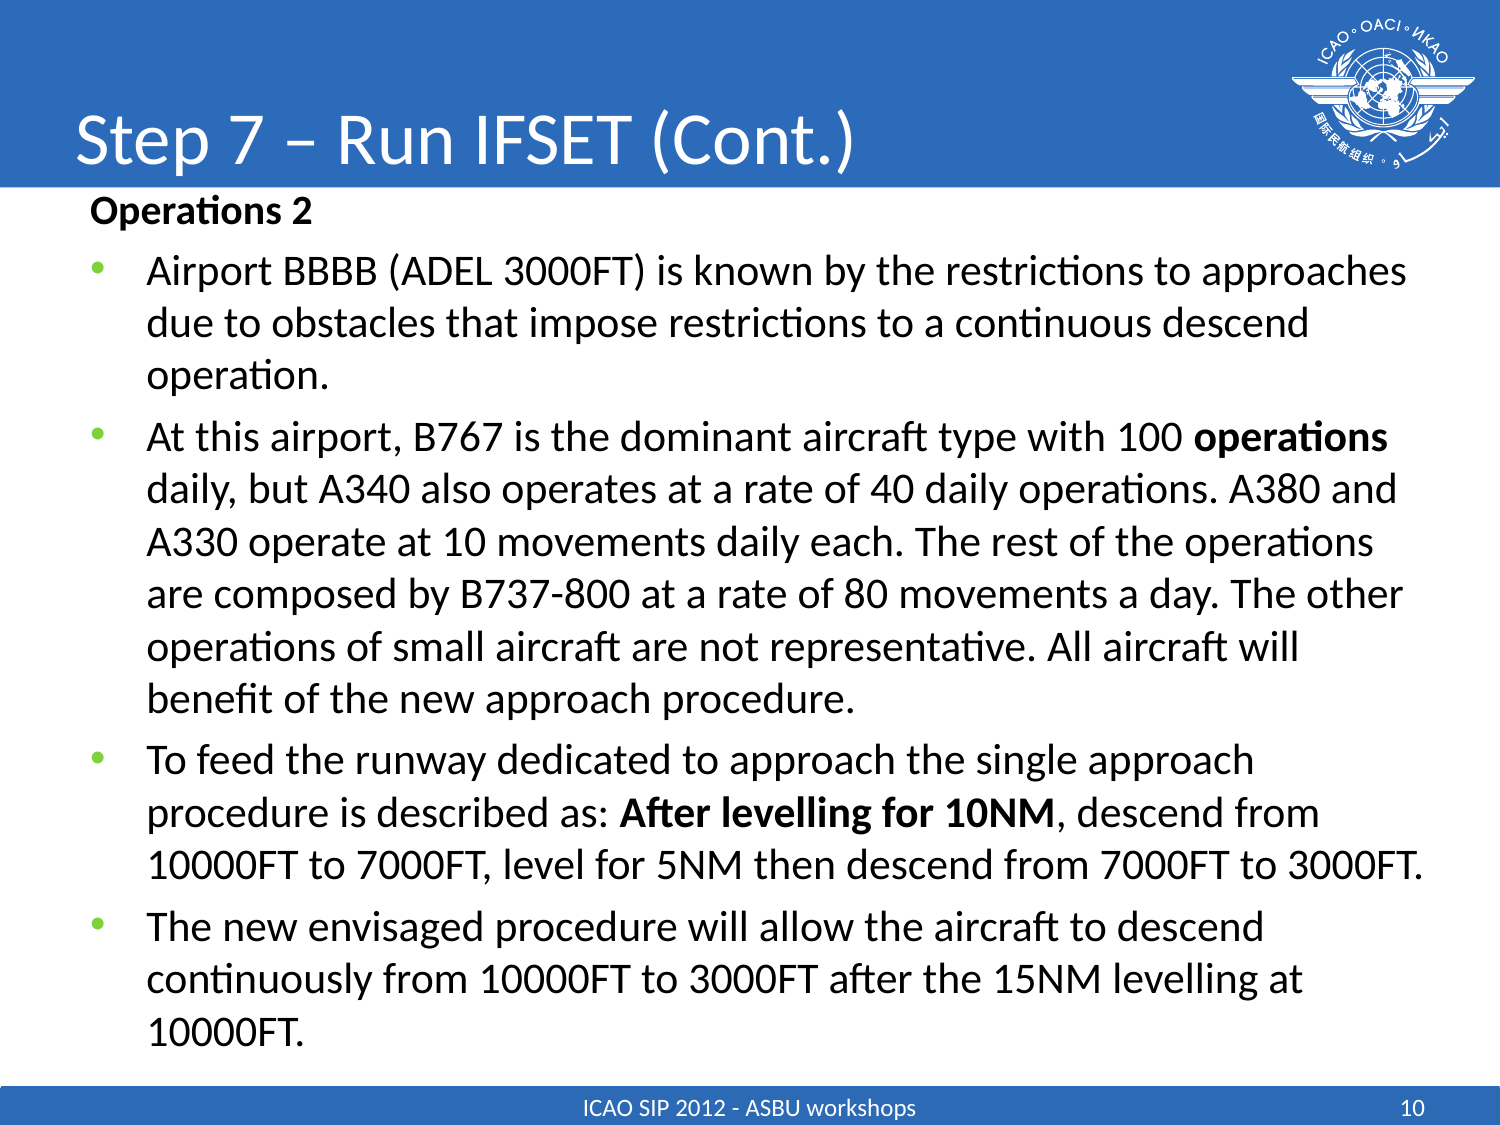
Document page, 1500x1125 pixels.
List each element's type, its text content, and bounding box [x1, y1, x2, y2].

list Operations 2 Airport BBBB (ADEL 3000FT) is known by the restrictions to approaches due to obstacles that impose restrictions to a continuous descend operation. At this airport, B767 is the dominant aircraft type with 100 operations daily, but A340 also operates at a rate of 40 daily operations. A380 and A330 operate at 10 movements daily each. The rest of the operations are composed by B737-800 at a rate of 80 movements a day. The other operations of small aircraft are not representative. All aircraft will benefit of the new approach procedure. To feed the runway dedicated to approach the single approach procedure is described as: After levelling for 10NM, descend from 10000FT to 7000FT, level for 5NM then descend from 7000FT to 3000FT. The new envisaged procedure will allow the aircraft to descend continuously from 10000FT to 3000FT after the 15NM levelling at 10000FT. [75, 174, 1450, 1063]
title Step 7 – Run IFSET (Cont.) [0, 0, 1500, 188]
footer ICAO SIP 2012 - ASBU workshops [212, 1087, 1288, 1125]
slide_number 10 [1288, 1087, 1500, 1125]
